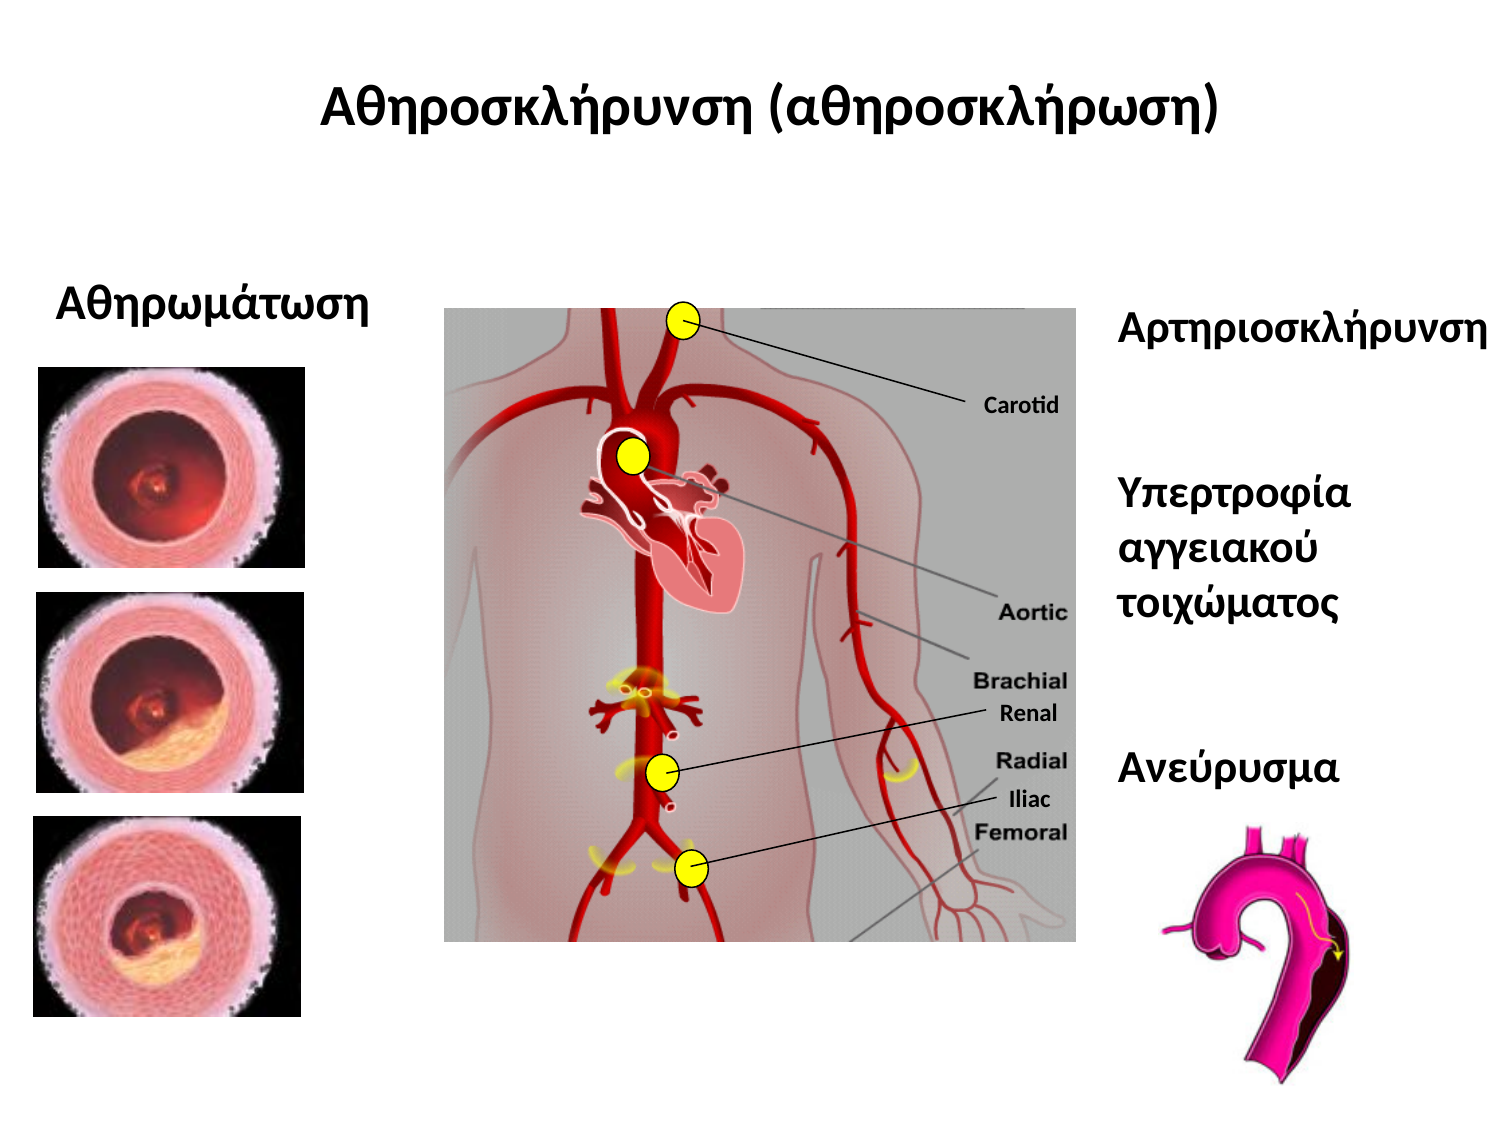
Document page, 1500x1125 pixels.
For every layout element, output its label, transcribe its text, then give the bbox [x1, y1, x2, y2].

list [33, 816, 301, 1017]
text_box Αθηρωμάτωση [40, 262, 386, 337]
text_box Αρτηριοσκλήρυνση Υπερτροφία αγγειακού τοιχώματος Ανεύρυσμα [1103, 289, 1500, 799]
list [37, 367, 305, 568]
text_box Αθηροσκλήρυνση (αθηροσκλήρωση) [305, 59, 1236, 145]
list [36, 591, 304, 793]
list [1158, 822, 1355, 1089]
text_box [444, 142, 1076, 942]
